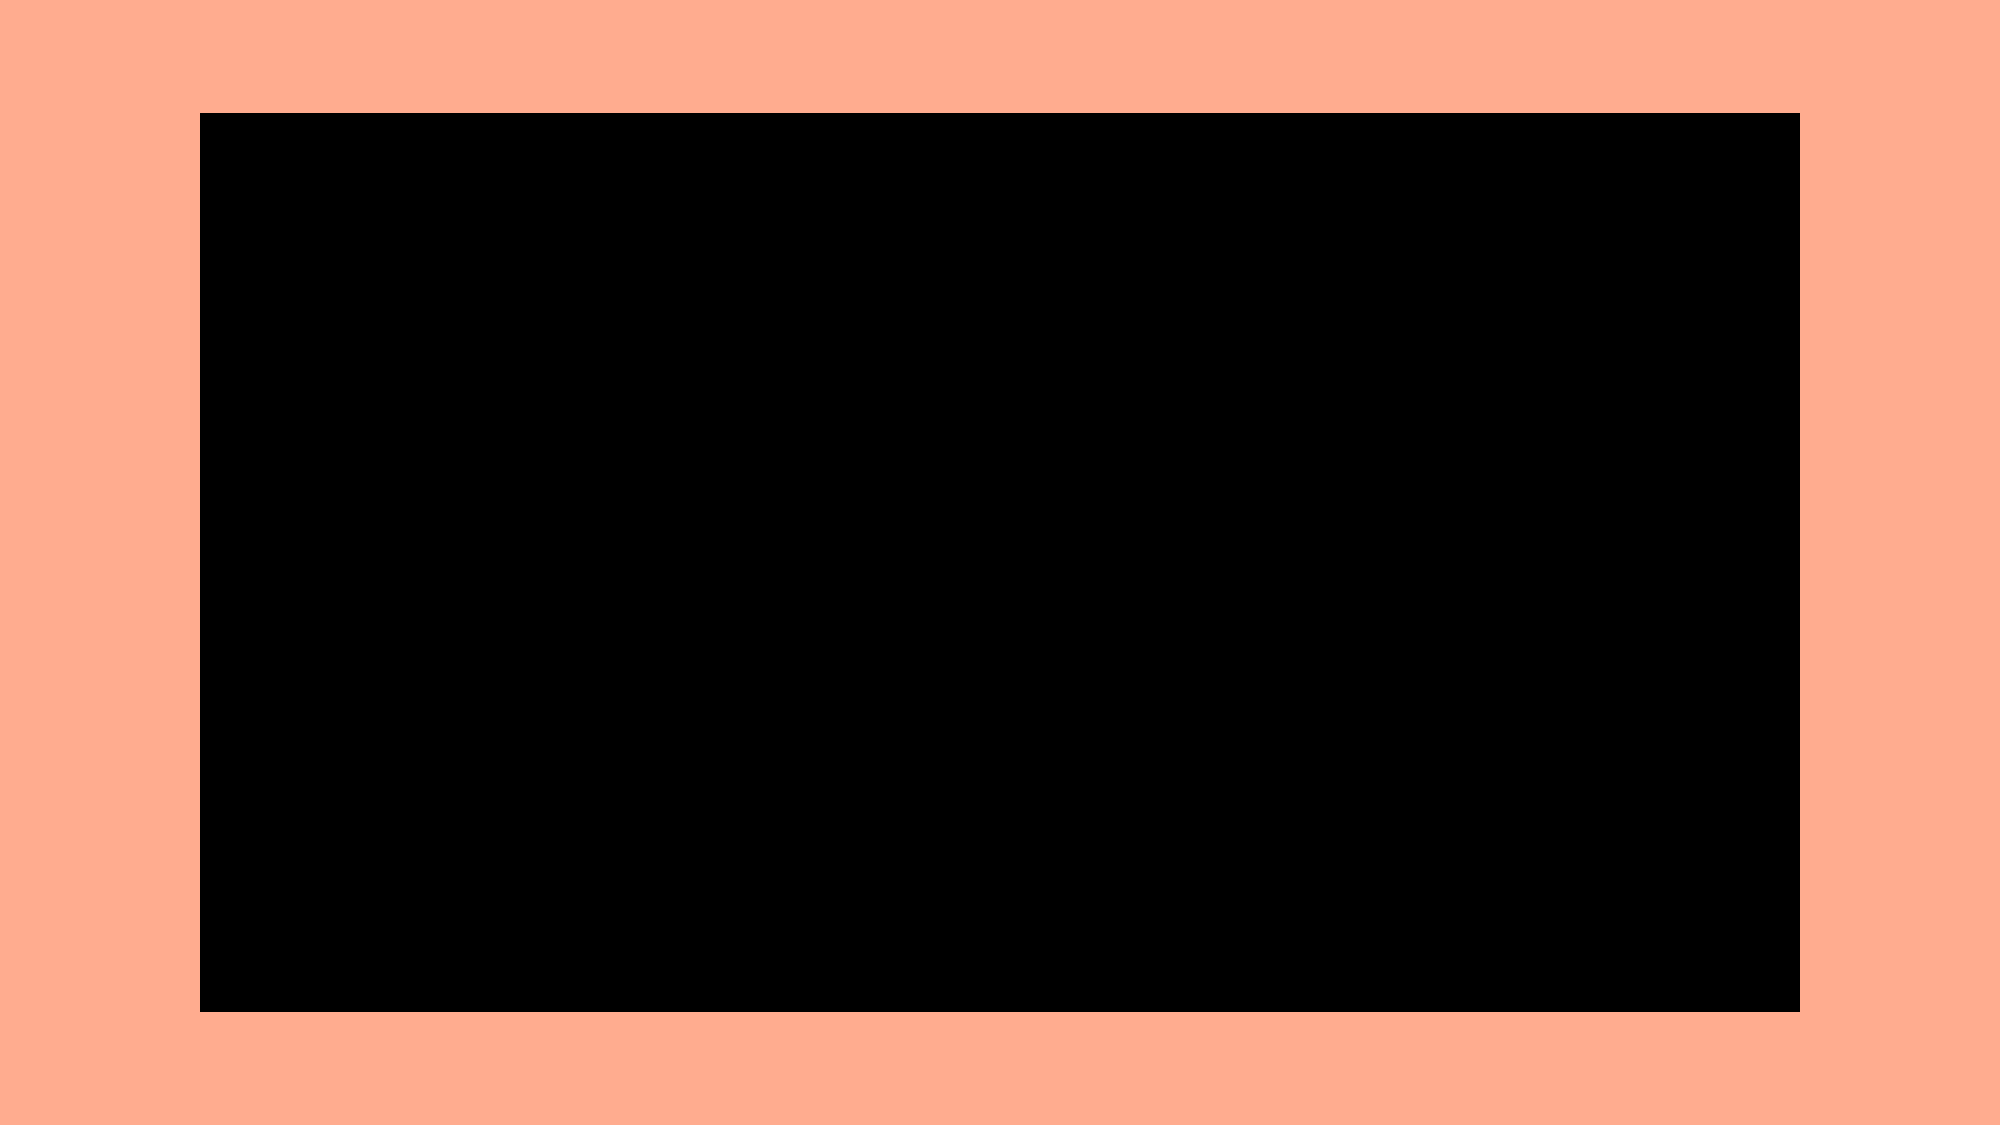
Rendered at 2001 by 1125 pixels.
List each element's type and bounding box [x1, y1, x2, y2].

text_box [199, 112, 1801, 1013]
